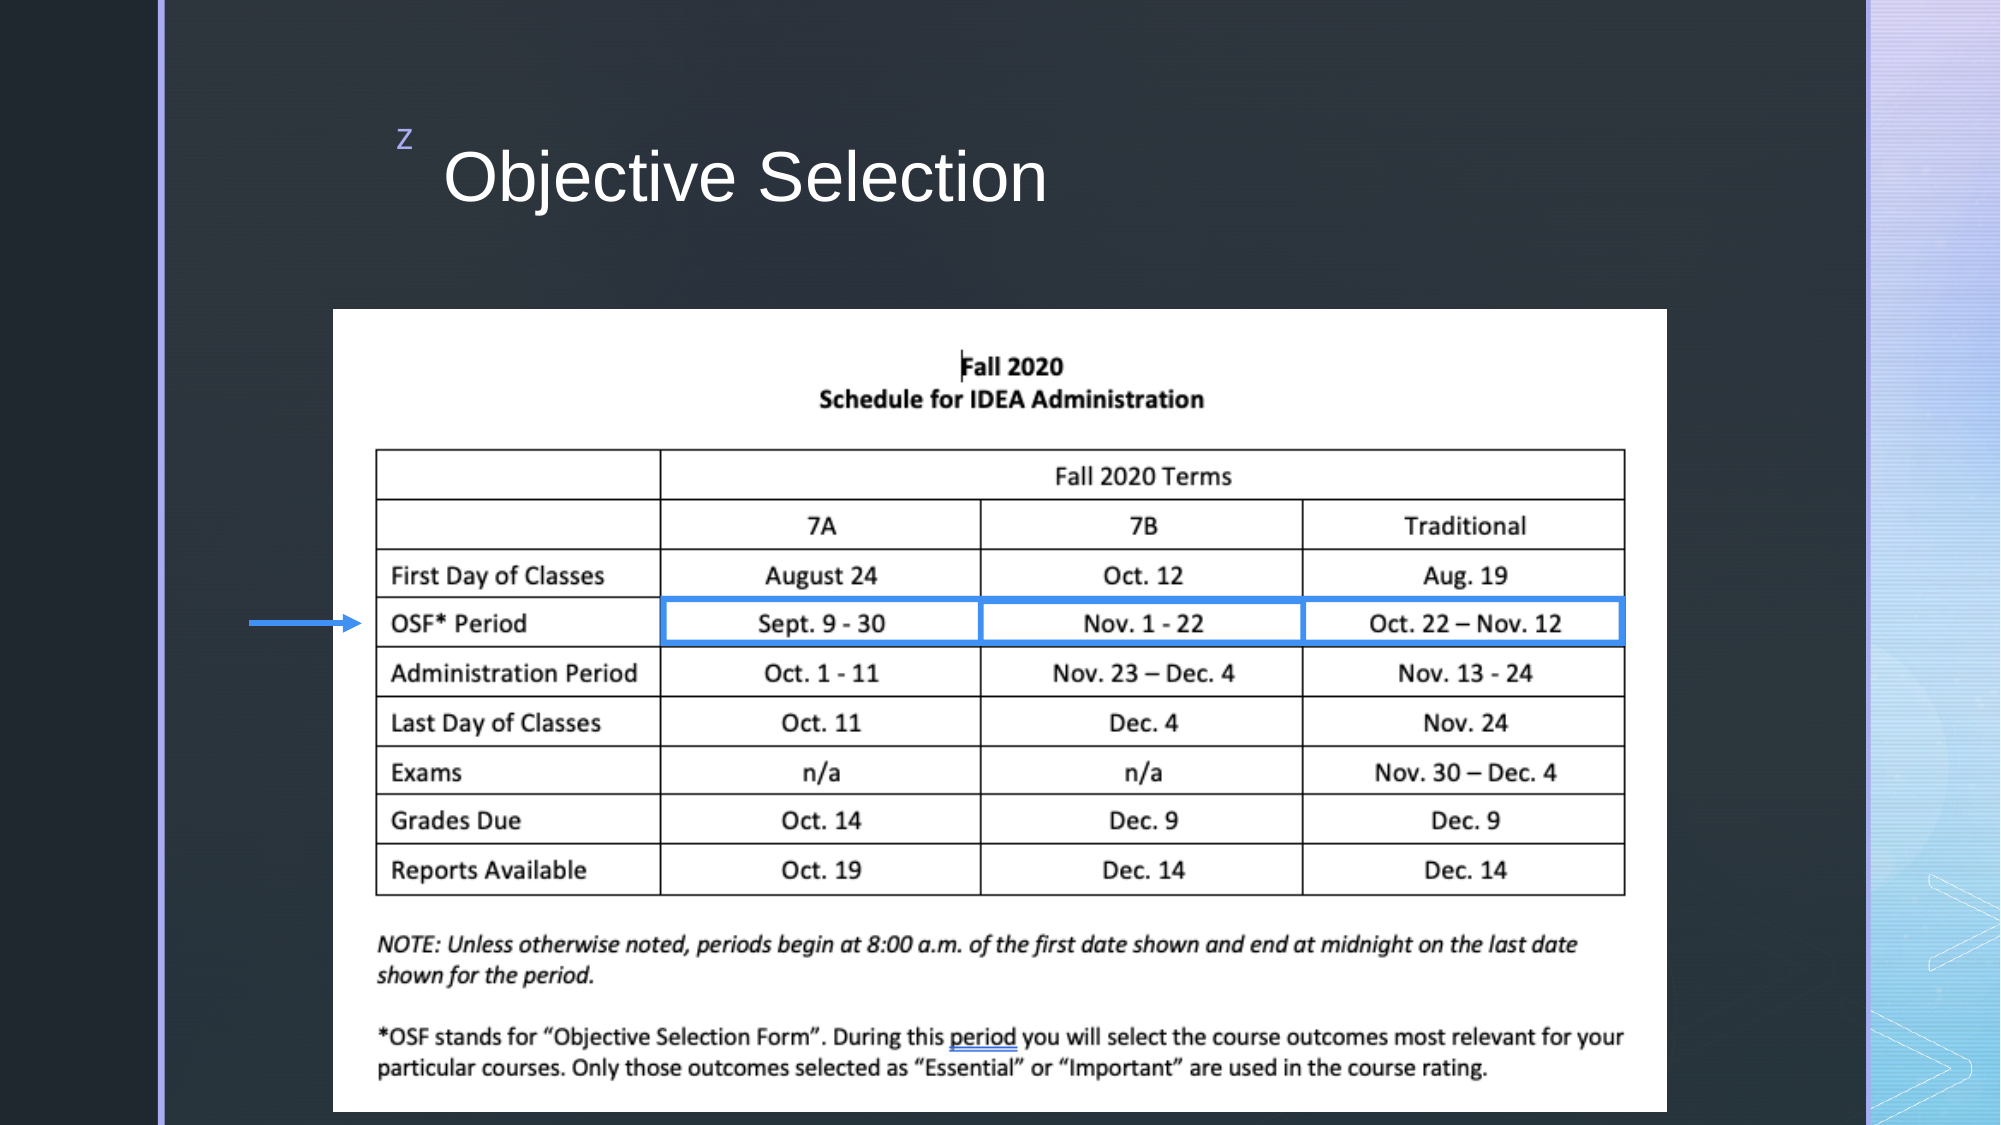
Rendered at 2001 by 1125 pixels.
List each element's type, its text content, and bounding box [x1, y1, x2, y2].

picture [333, 308, 1667, 1112]
picture [1871, 0, 2001, 1125]
title Objective Selection [428, 132, 1734, 310]
